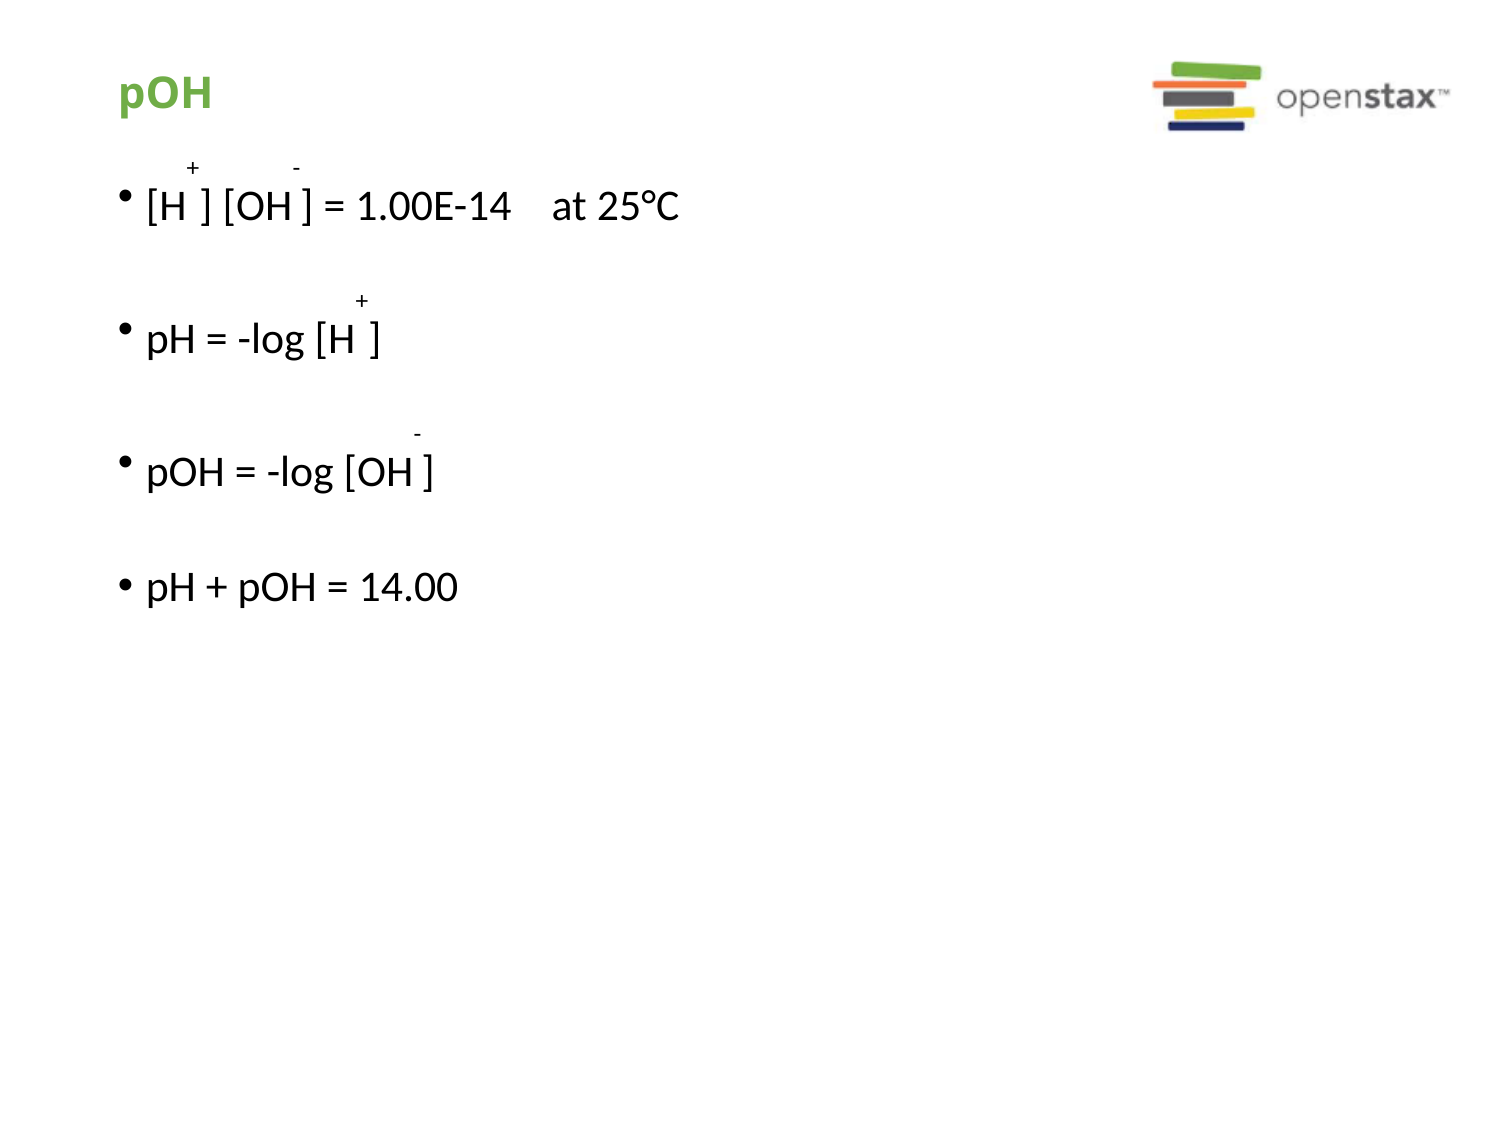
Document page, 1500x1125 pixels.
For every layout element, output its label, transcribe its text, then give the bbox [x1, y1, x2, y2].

text_box [H+] [OH-] = 1.00E-14 at 25°C pH = -log [H+] pOH = -log [OH-] pH + pOH = 14.00 [103, 156, 1275, 795]
text_box pOH [103, 59, 1397, 130]
picture [1151, 59, 1452, 134]
